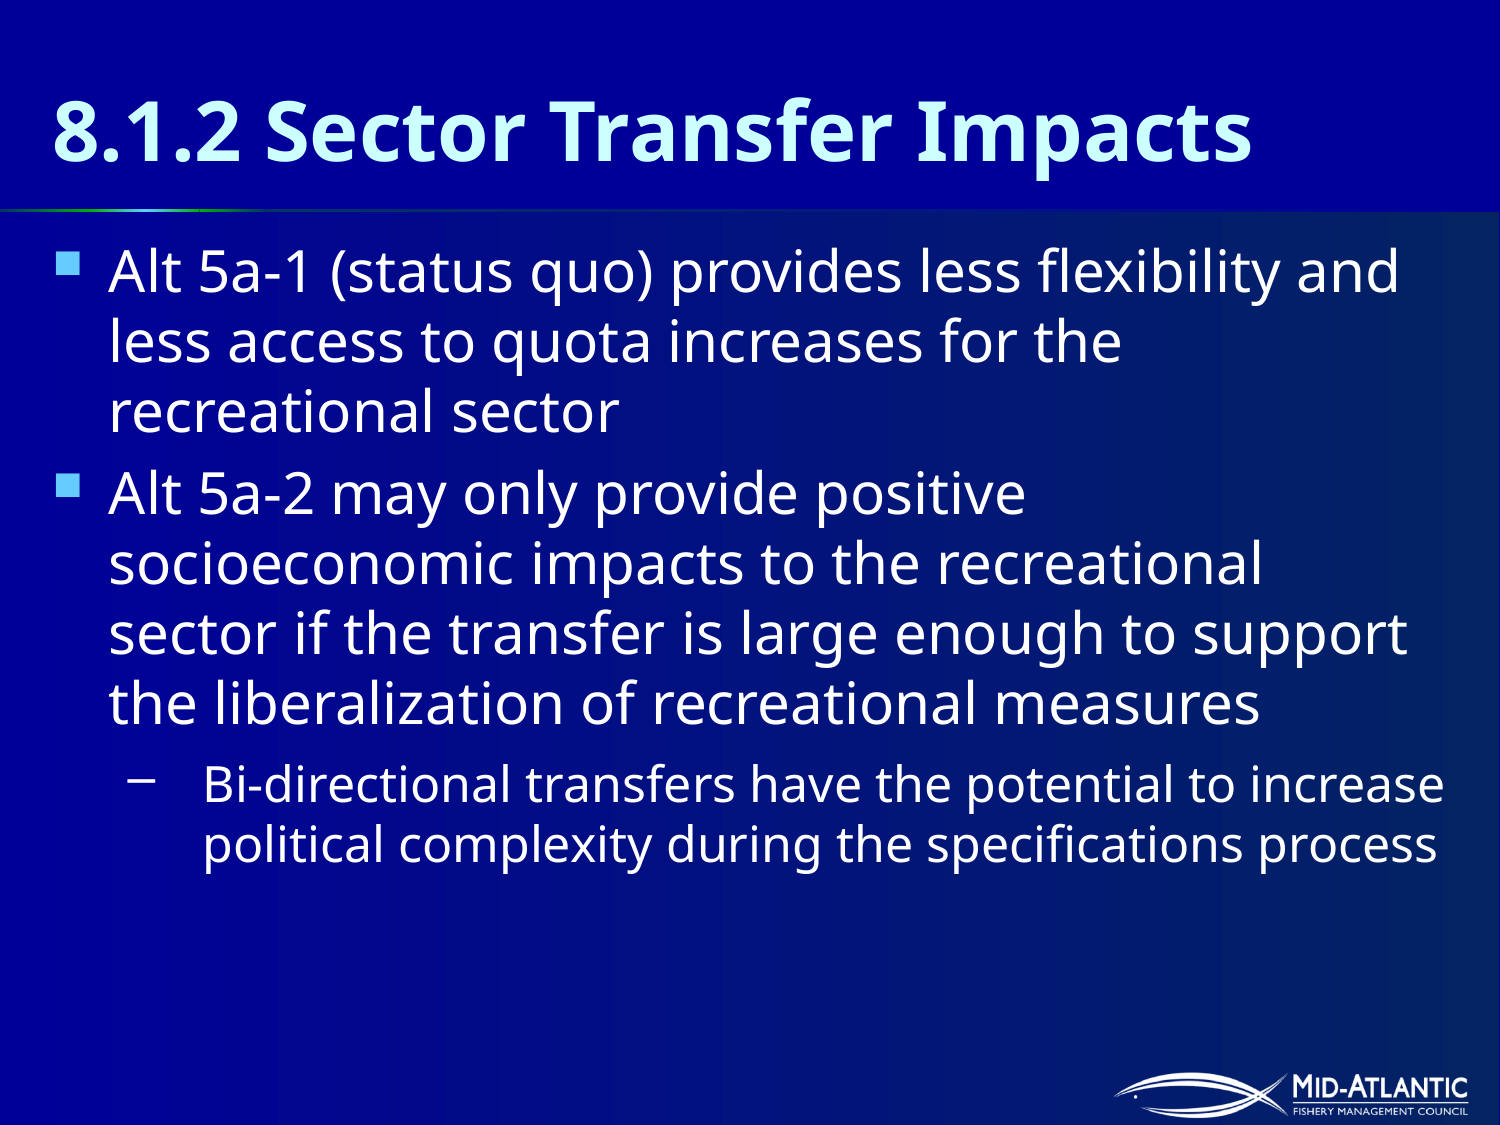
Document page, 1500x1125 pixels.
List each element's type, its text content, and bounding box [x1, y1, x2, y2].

title 8.1.2 Sector Transfer Impacts [37, 20, 1463, 186]
picture [1110, 1065, 1471, 1125]
list Alt 5a-1 (status quo) provides less flexibility and less access to quota increases for the recreational sector Alt 5a-2 may only provide positive socioeconomic impacts to the recreational sector if the transfer is large enough to support the liberalization of recreational measures Bi-directional transfers have the potential to increase political complexity during the specifications process [37, 226, 1463, 1084]
